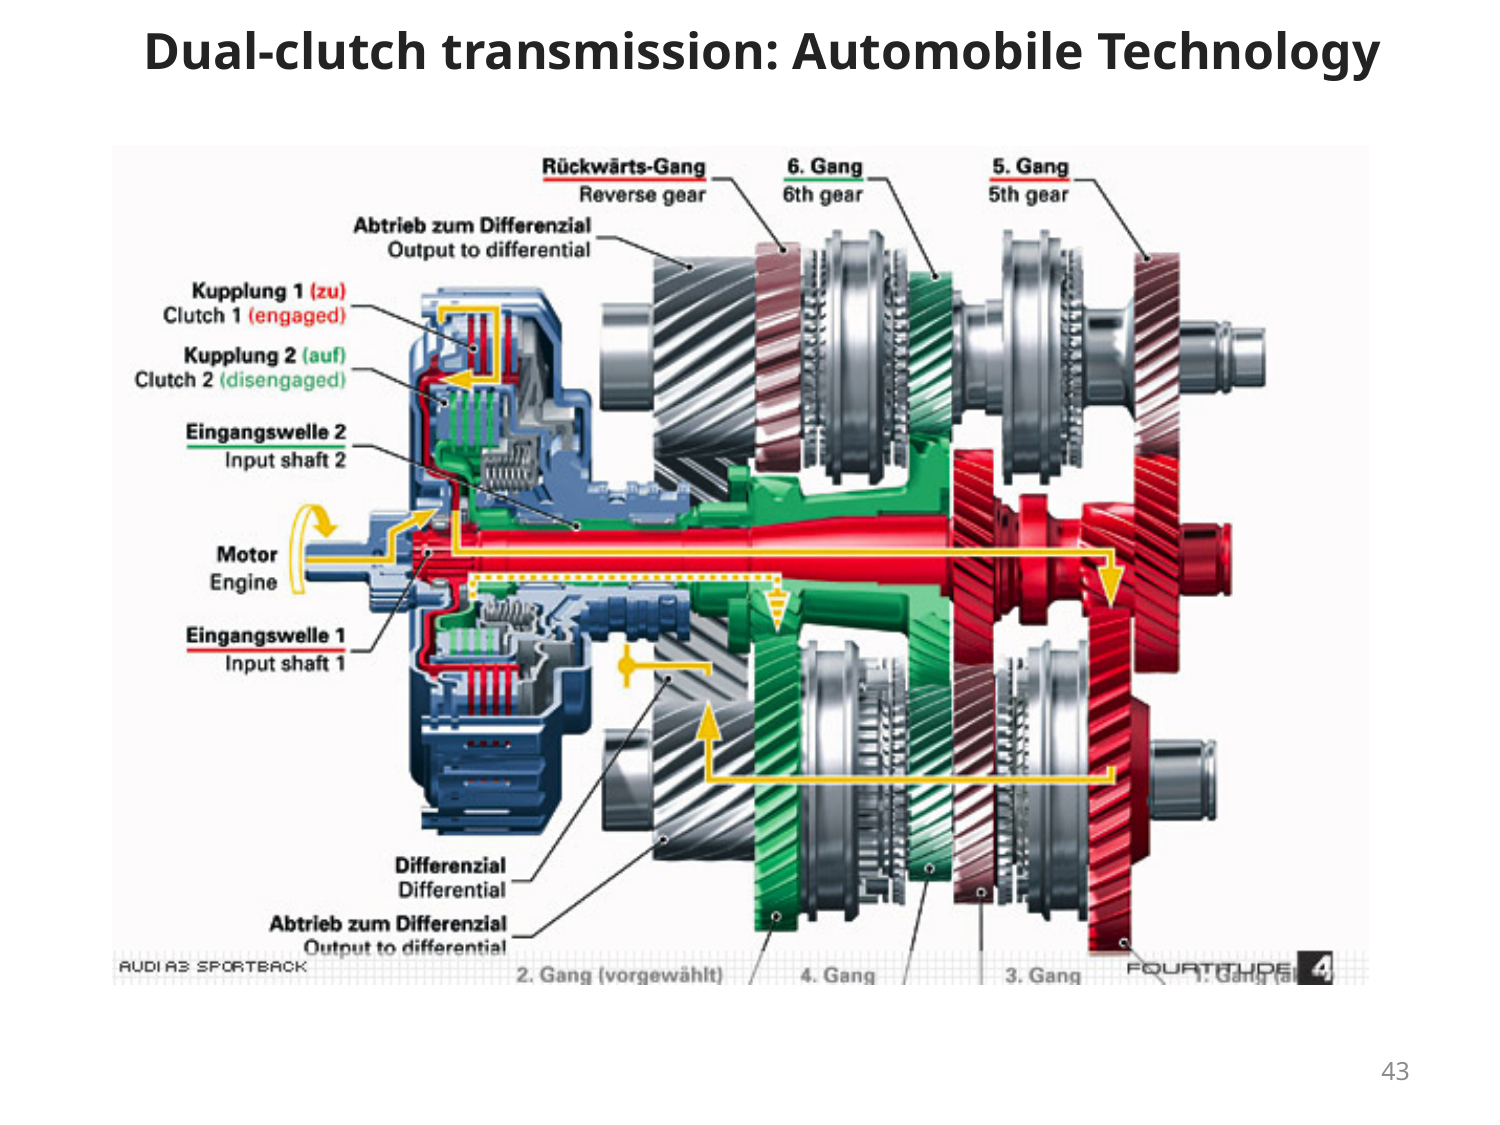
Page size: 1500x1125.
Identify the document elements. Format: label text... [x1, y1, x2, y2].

text_box Dual-clutch transmission: Automobile Technology [128, 12, 1396, 88]
picture [112, 146, 1369, 985]
slide_number 43 [1074, 1042, 1425, 1103]
